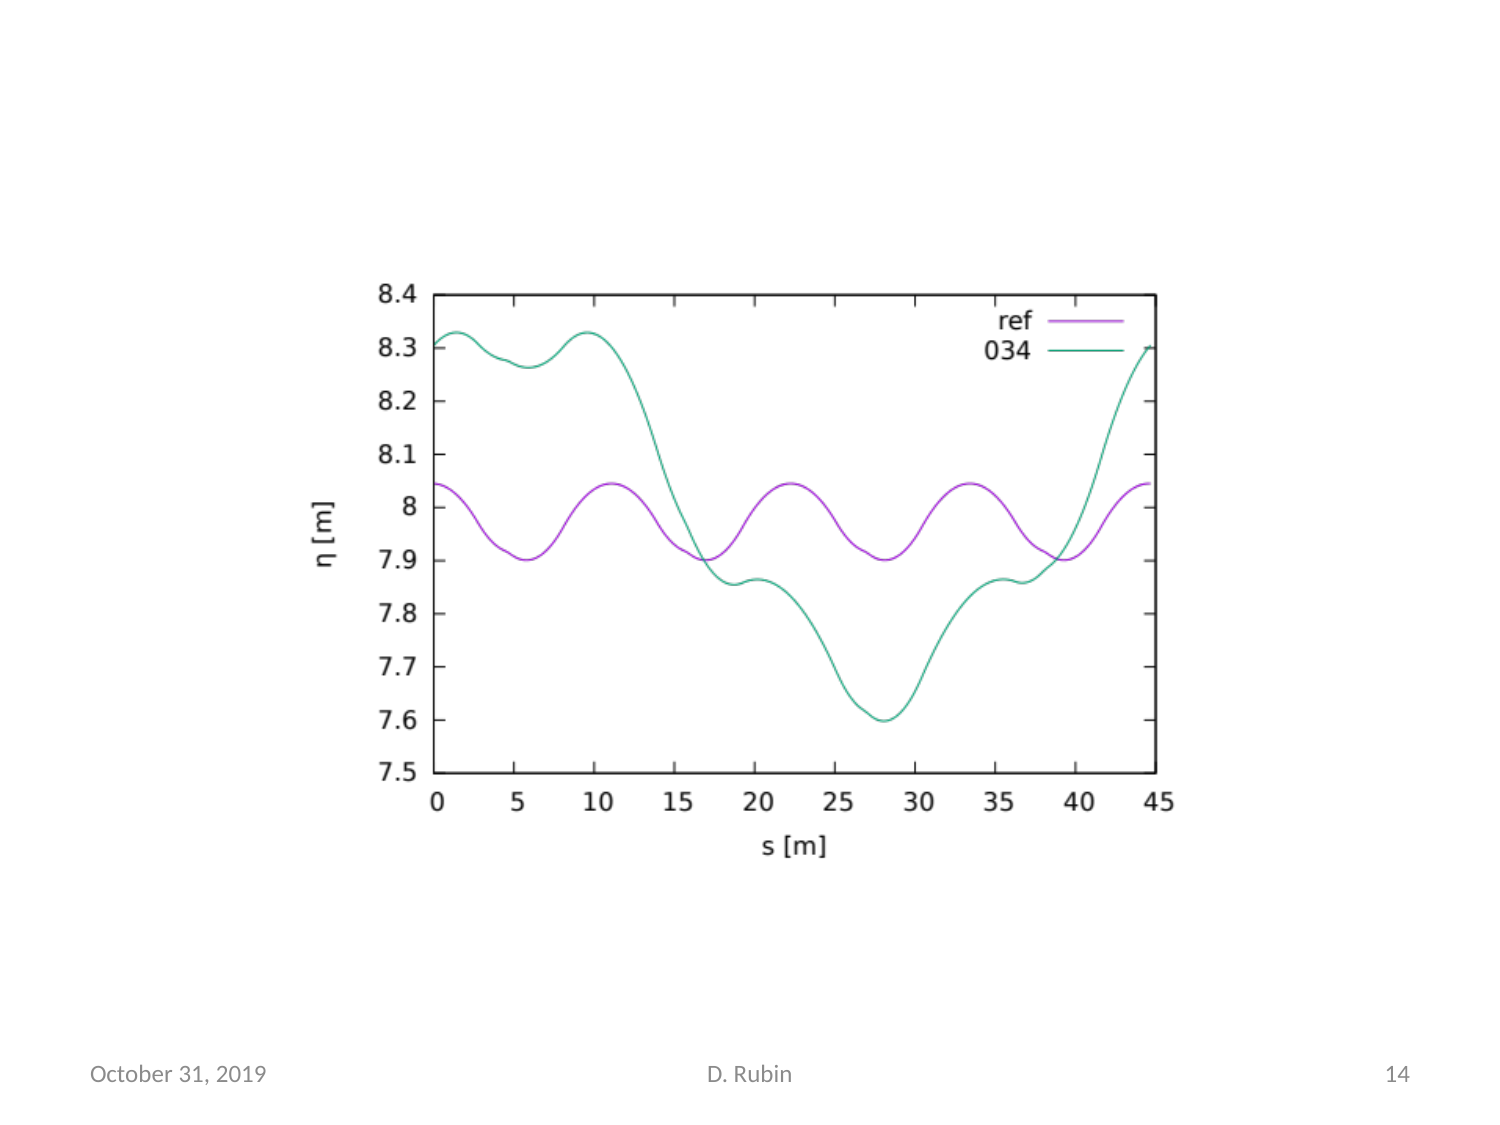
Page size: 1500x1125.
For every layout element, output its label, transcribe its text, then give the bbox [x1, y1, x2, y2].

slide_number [75, 1042, 425, 1103]
picture [299, 262, 1201, 863]
slide_number 14 [1074, 1042, 1425, 1103]
footer D. Rubin [512, 1042, 988, 1103]
